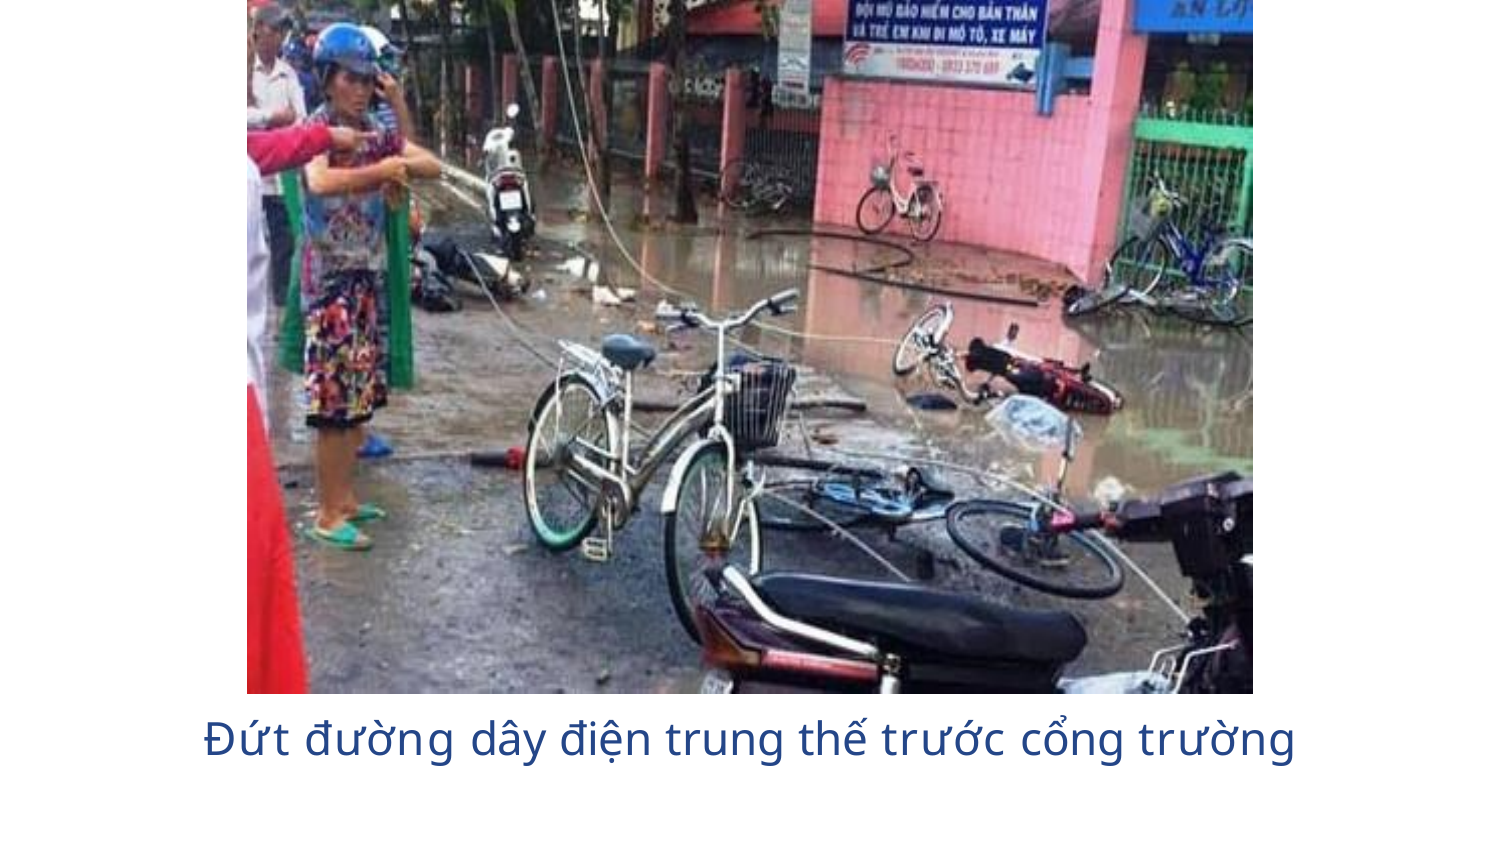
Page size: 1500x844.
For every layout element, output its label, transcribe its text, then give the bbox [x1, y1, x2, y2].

text_box Đứt đường dây điện trung thế trước cổng trường [30, 699, 1470, 765]
picture [247, 0, 1253, 695]
